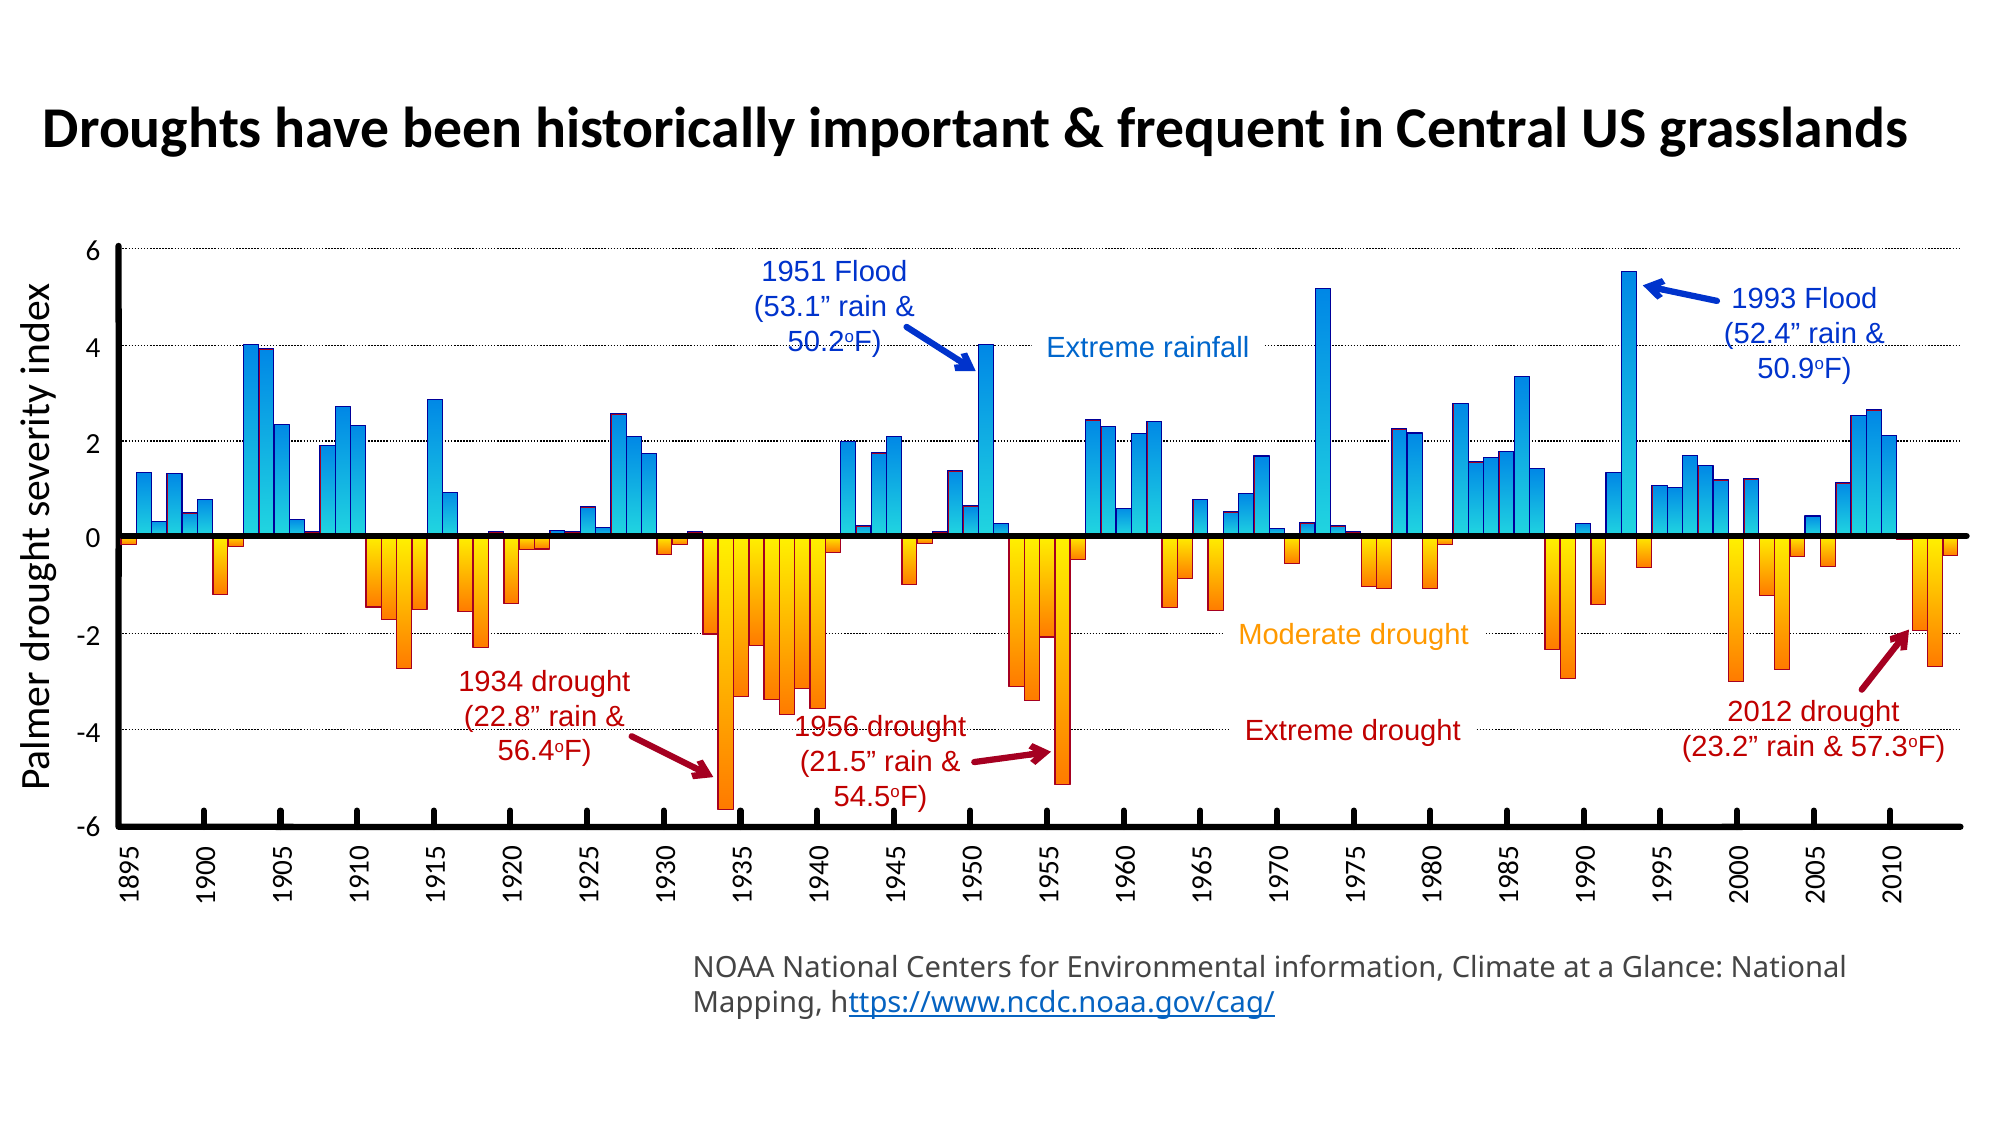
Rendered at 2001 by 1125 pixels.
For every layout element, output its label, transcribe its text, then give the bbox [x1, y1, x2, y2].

title Droughts have been historically important & frequent in Central US grasslands [27, 80, 1949, 220]
text_box NOAA National Centers for Environmental information, Climate at a Glance: National Mapping, https://www.ncdc.noaa.gov/cag/ [677, 940, 2000, 1031]
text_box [0, 224, 1971, 924]
